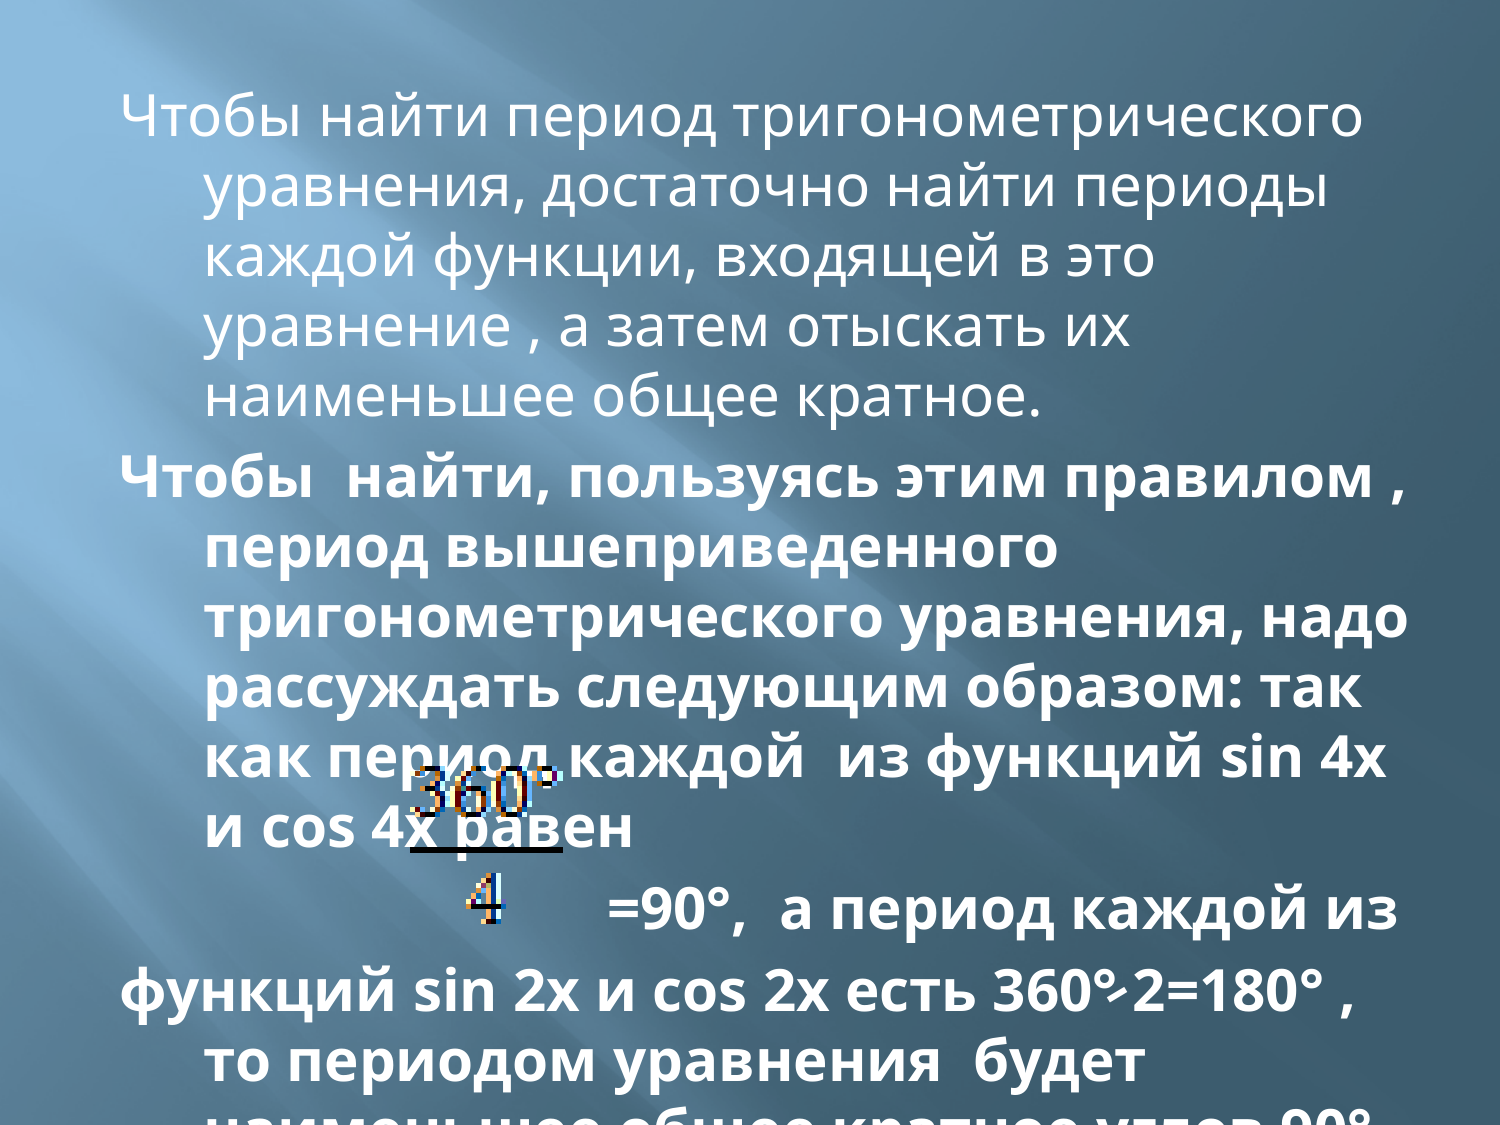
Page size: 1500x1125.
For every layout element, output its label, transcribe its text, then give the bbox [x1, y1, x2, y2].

list Чтобы найти период тригонометрического уравнения, достаточно найти периоды каждой функции, входящей в это уравнение , а затем отыскать их наименьшее общее кратное. Чтобы найти, пользуясь этим правилом , период вышеприведенного тригонометрического уравнения, надо рассуждать следующим образом: так как период каждой из функций sin 4х и cos 4х равен =90°, а период каждой из функций sin 2х и cos 2х есть 360°̷ 2=180° , то периодом уравнения будет наименьшее общее кратное углов 90° и 180°, то есть 180° [81, 70, 1433, 1091]
picture [409, 761, 563, 945]
